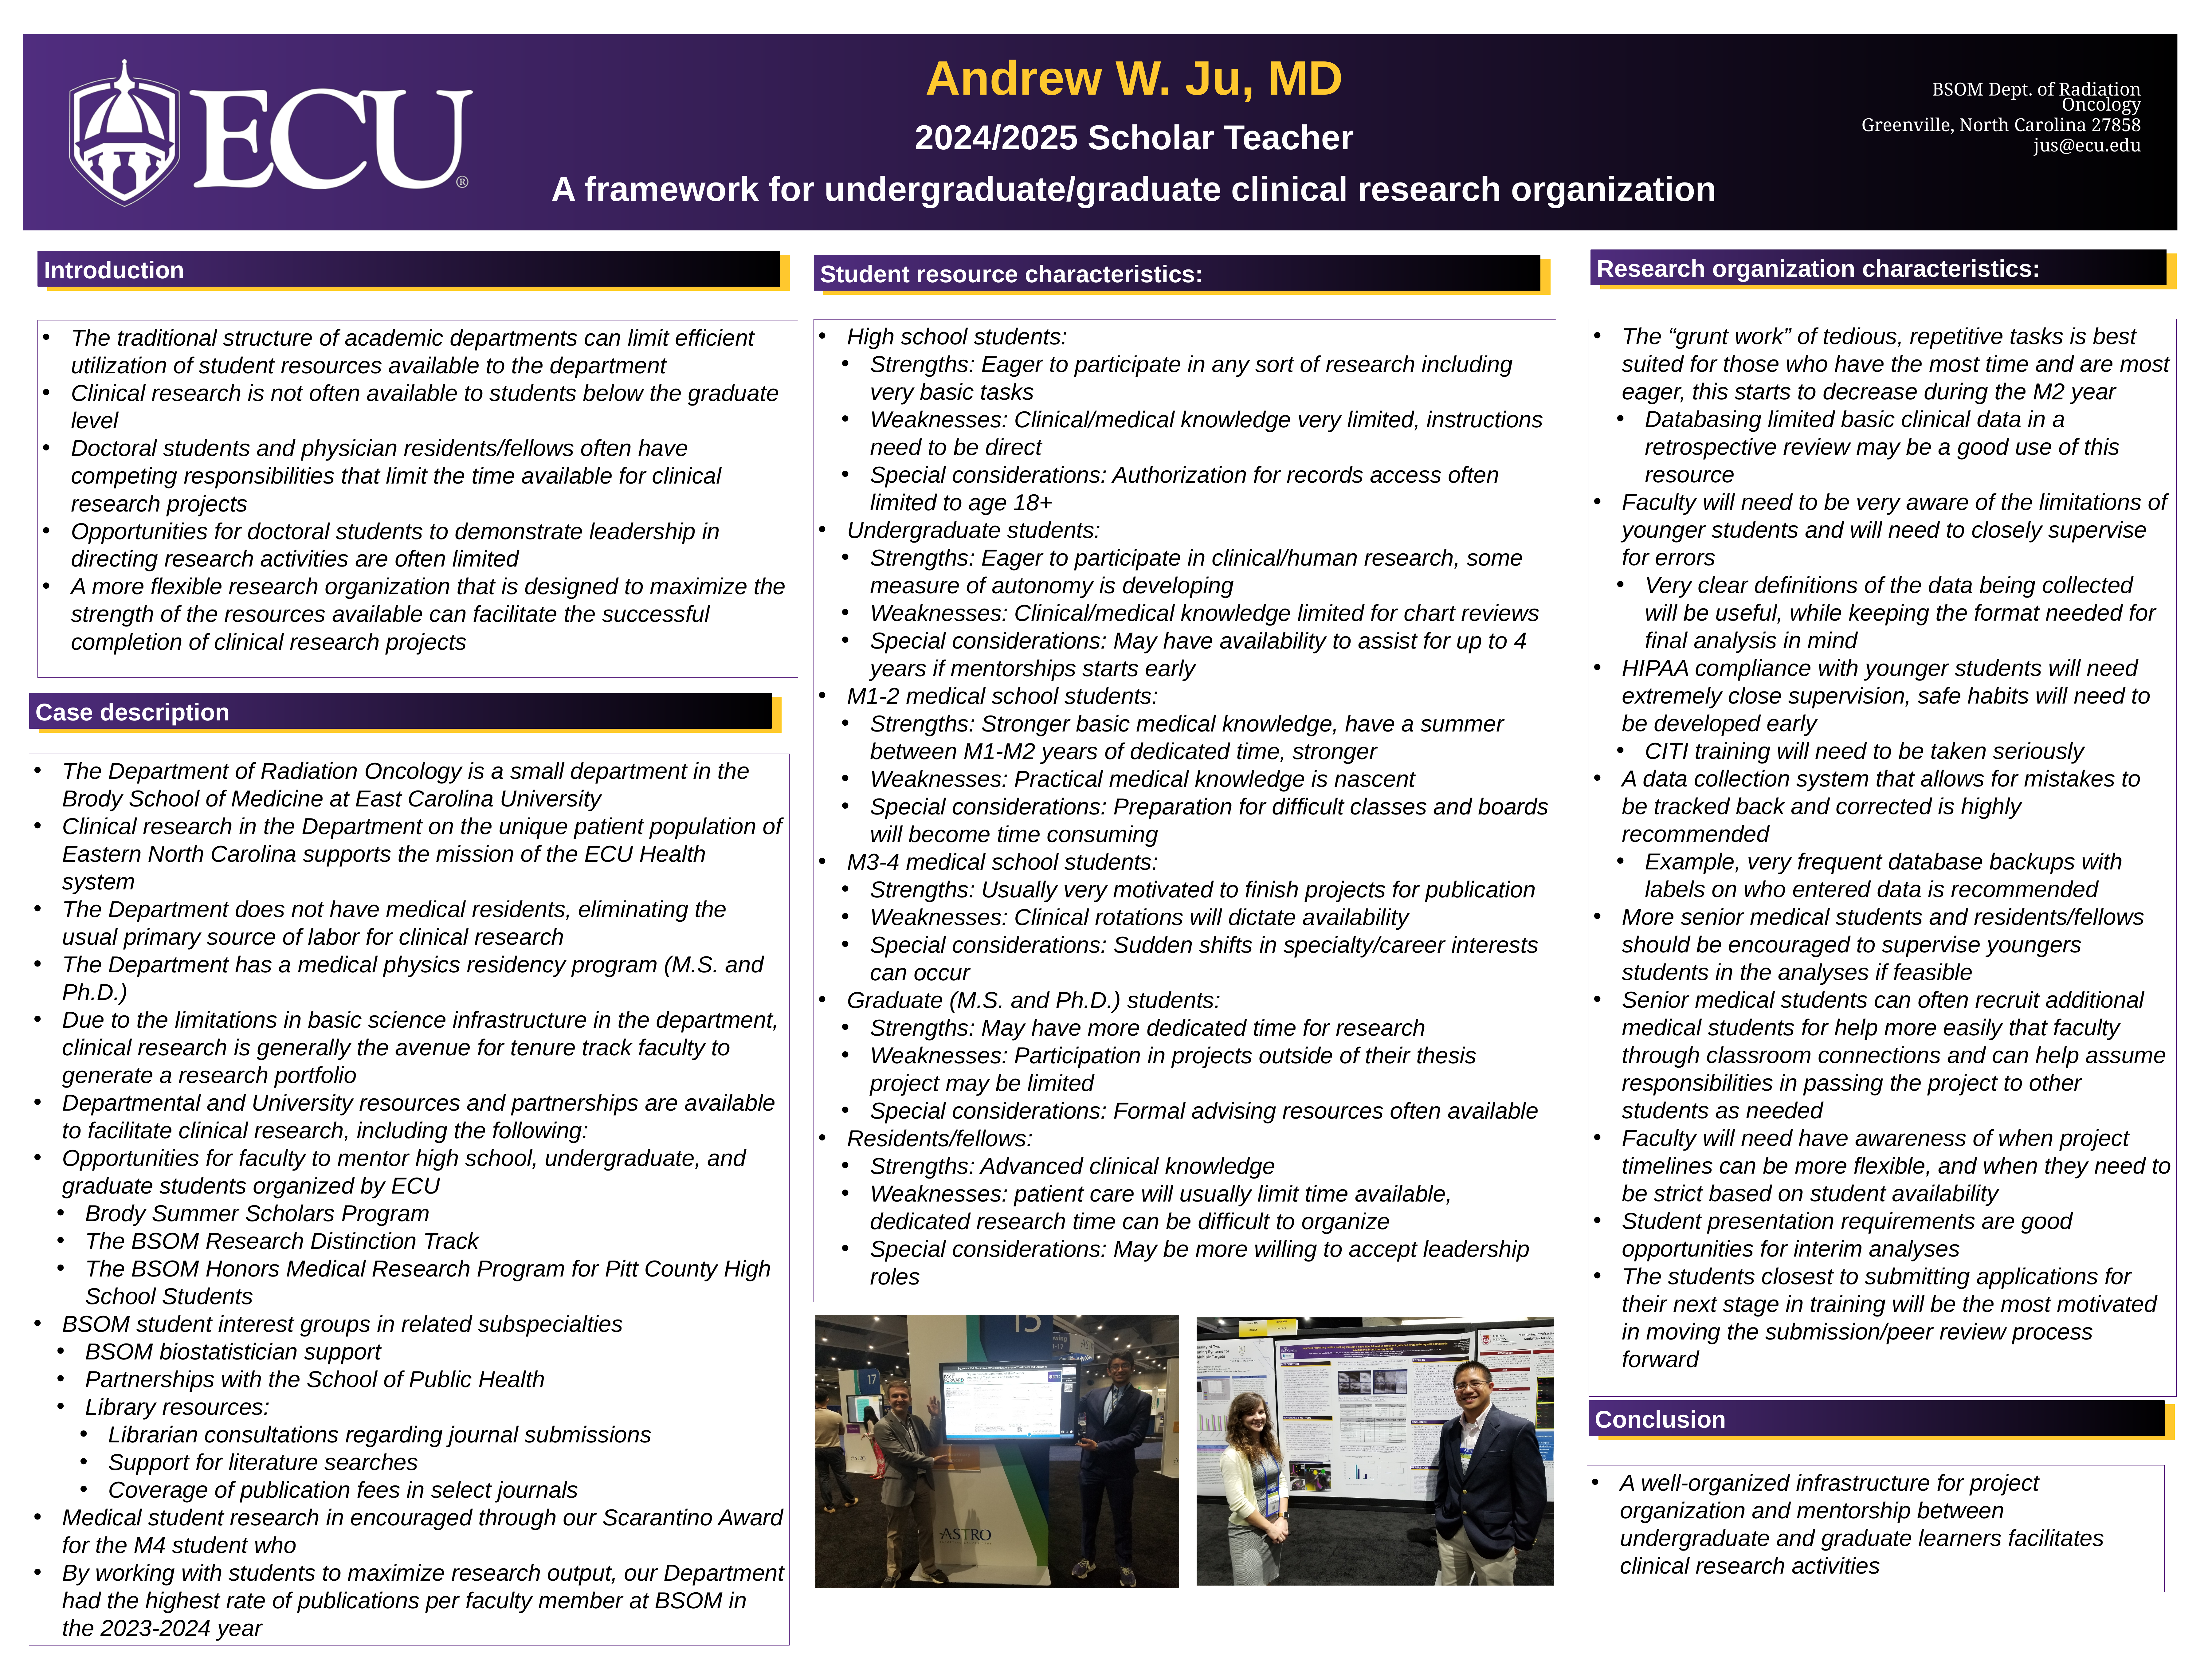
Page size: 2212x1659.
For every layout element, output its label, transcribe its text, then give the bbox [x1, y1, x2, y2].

picture [815, 1315, 1179, 1588]
text_box High school students: Strengths: Eager to participate in any sort of research including very basic tasks Weaknesses: Clinical/medical knowledge very limited, instructions need to be direct Special considerations: Authorization for records access often limited to age 18+ Undergraduate students: Strengths: Eager to participate in clinical/human research, some measure of autonomy is developing Weaknesses: Clinical/medical knowledge limited for chart reviews Special considerations: May have availability to assist for up to 4 years if mentorships starts early M1-2 medical school students: Strengths: Stronger basic medical knowledge, have a summer between M1-M2 years of dedicated time, stronger Weaknesses: Practical medical knowledge is nascent Special considerations: Preparation for difficult classes and boards will become time consuming M3-4 medical school students: Strengths: Usually very motivated to finish projects for publication Weaknesses: Clinical rotations will dictate availability Special considerations: Sudden shifts in specialty/career interests can occur Graduate (M.S. and Ph.D.) students: Strengths: May have more dedicated time for research Weaknesses: Participation in projects outside of their thesis project may be limited Special considerations: Formal advising resources often available Residents/fellows: Strengths: Advanced clinical knowledge Weaknesses: patient care will usually limit time available, dedicated research time can be difficult to organize Special considerations: May be more willing to accept leadership roles [814, 319, 1556, 1302]
text_box [47, 255, 790, 291]
picture [69, 59, 473, 208]
text_box A well-organized infrastructure for project organization and mentorship between undergraduate and graduate learners facilitates clinical research activities [1587, 1465, 2165, 1592]
picture [1197, 1317, 1554, 1586]
text_box [23, 34, 2178, 230]
text_box The traditional structure of academic departments can limit efficient utilization of student resources available to the department Clinical research is not often available to students below the graduate level Doctoral students and physician residents/fellows often have competing responsibilities that limit the time available for clinical research projects Opportunities for doctoral students to demonstrate leadership in directing research activities are often limited A more flexible research organization that is designed to maximize the strength of the resources available can facilitate the successful completion of clinical research projects [37, 320, 798, 678]
text_box The Department of Radiation Oncology is a small department in the Brody School of Medicine at East Carolina University Clinical research in the Department on the unique patient population of Eastern North Carolina supports the mission of the ECU Health system The Department does not have medical residents, eliminating the usual primary source of labor for clinical research The Department has a medical physics residency program (M.S. and Ph.D.) Due to the limitations in basic science infrastructure in the department, clinical research is generally the avenue for tenure track faculty to generate a research portfolio Departmental and University resources and partnerships are available to facilitate clinical research, including the following: Opportunities for faculty to mentor high school, undergraduate, and graduate students organized by ECU Brody Summer Scholars Program The BSOM Research Distinction Track The BSOM Honors Medical Research Program for Pitt County High School Students BSOM student interest groups in related subspecialties BSOM biostatistician support Partnerships with the School of Public Health Library resources: Librarian consultations regarding journal submissions Support for literature searches Coverage of publication fees in select journals Medical student research in encouraged through our Scarantino Award for the M4 student who By working with students to maximize research output, our Department had the highest rate of publications per faculty member at BSOM in the 2023-2024 year [29, 754, 790, 1645]
text_box [1598, 1404, 2175, 1440]
text_box Introduction [37, 251, 780, 287]
text_box Case description [29, 693, 772, 729]
text_box [1600, 254, 2177, 289]
text_box The “grunt work” of tedious, repetitive tasks is best suited for those who have the most time and are most eager, this starts to decrease during the M2 year Databasing limited basic clinical data in a retrospective review may be a good use of this resource Faculty will need to be very aware of the limitations of younger students and will need to closely supervise for errors Very clear definitions of the data being collected will be useful, while keeping the format needed for final analysis in mind HIPAA compliance with younger students will need extremely close supervision, safe habits will need to be developed early CITI training will need to be taken seriously A data collection system that allows for mistakes to be tracked back and corrected is highly recommended Example, very frequent database backups with labels on who entered data is recommended More senior medical students and residents/fellows should be encouraged to supervise youngers students in the analyses if feasible Senior medical students can often recruit additional medical students for help more easily that faculty through classroom connections and can help assume responsibilities in passing the project to other students as needed Faculty will need have awareness of when project timelines can be more flexible, and when they need to be strict based on student availability Student presentation requirements are good opportunities for interim analyses The students closest to submitting applications for their next stage in training will be the most motivated in moving the submission/peer review process forward [1589, 319, 2177, 1397]
text_box Research organization characteristics: [1590, 249, 2167, 285]
text_box BSOM Dept. of Radiation Oncology Greenville, North Carolina 27858 jus@ecu.edu [1855, 80, 2148, 204]
text_box [823, 259, 1551, 295]
text_box [39, 697, 782, 733]
text_box Conclusion [1589, 1400, 2165, 1436]
text_box Andrew W. Ju, MD 2024/2025 Scholar Teacher A framework for undergraduate/graduate clinical research organization [498, 43, 1771, 206]
text_box Student resource characteristics: [814, 255, 1540, 291]
